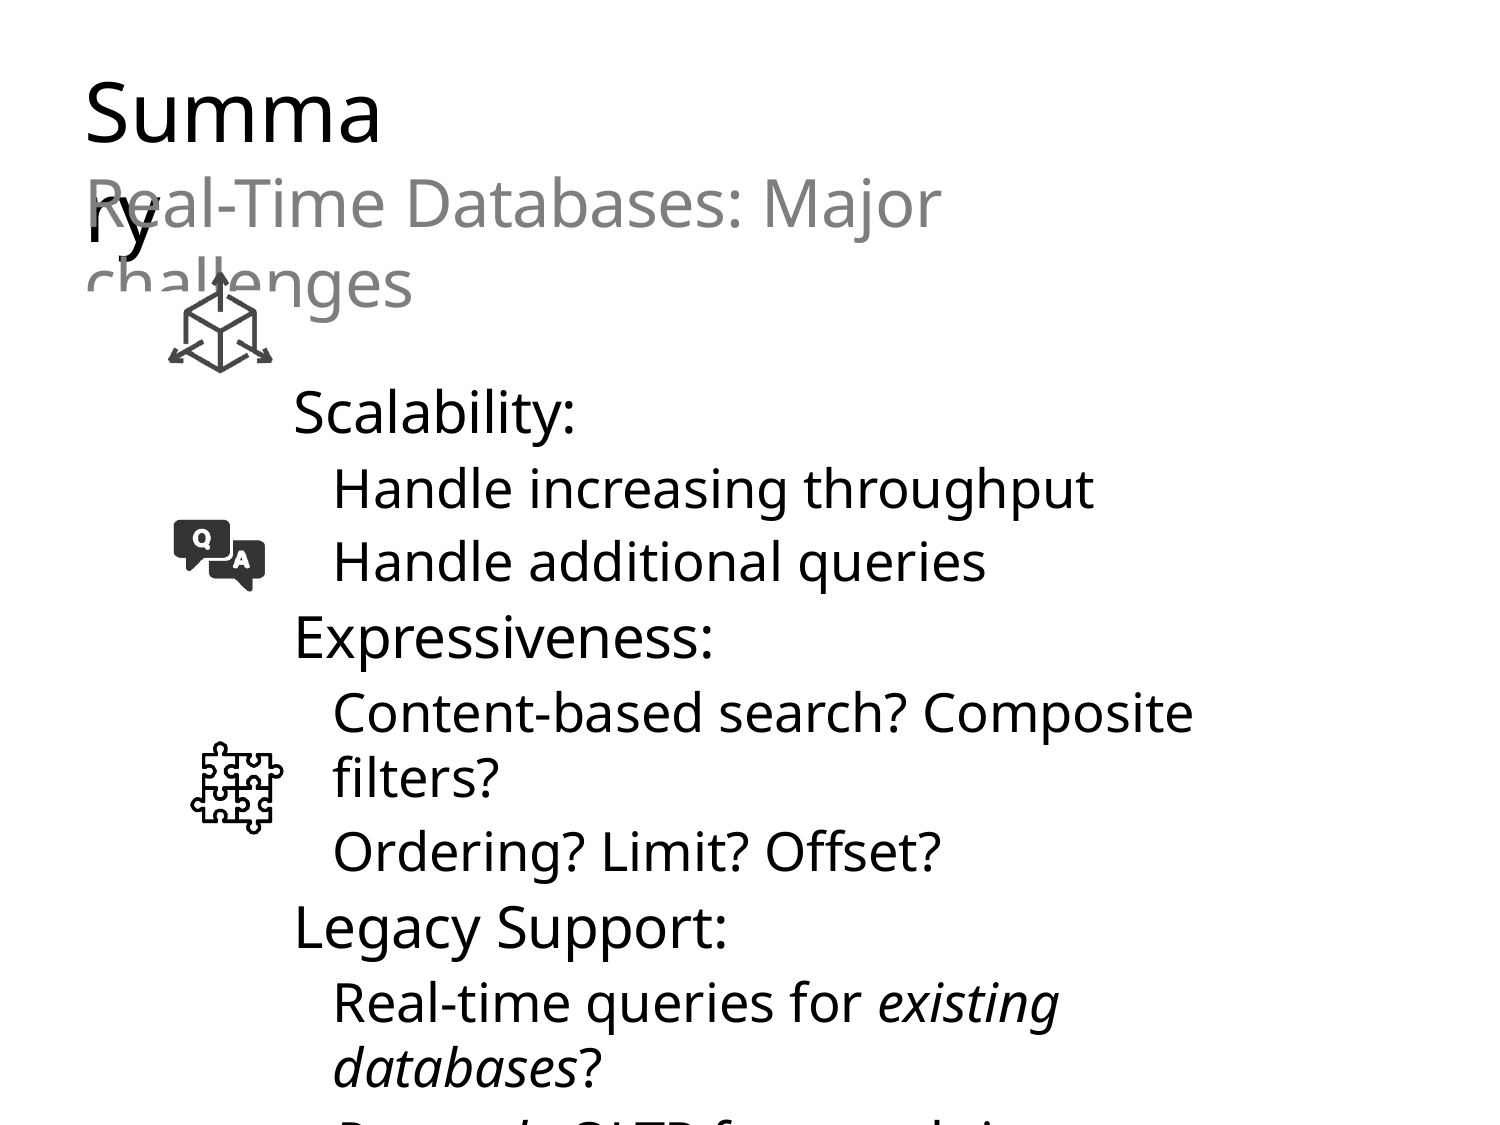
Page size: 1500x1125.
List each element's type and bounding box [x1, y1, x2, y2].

title [82, 57, 401, 158]
text_box [55, 158, 1245, 1125]
picture [177, 727, 297, 847]
picture [159, 261, 281, 384]
picture [167, 503, 271, 607]
